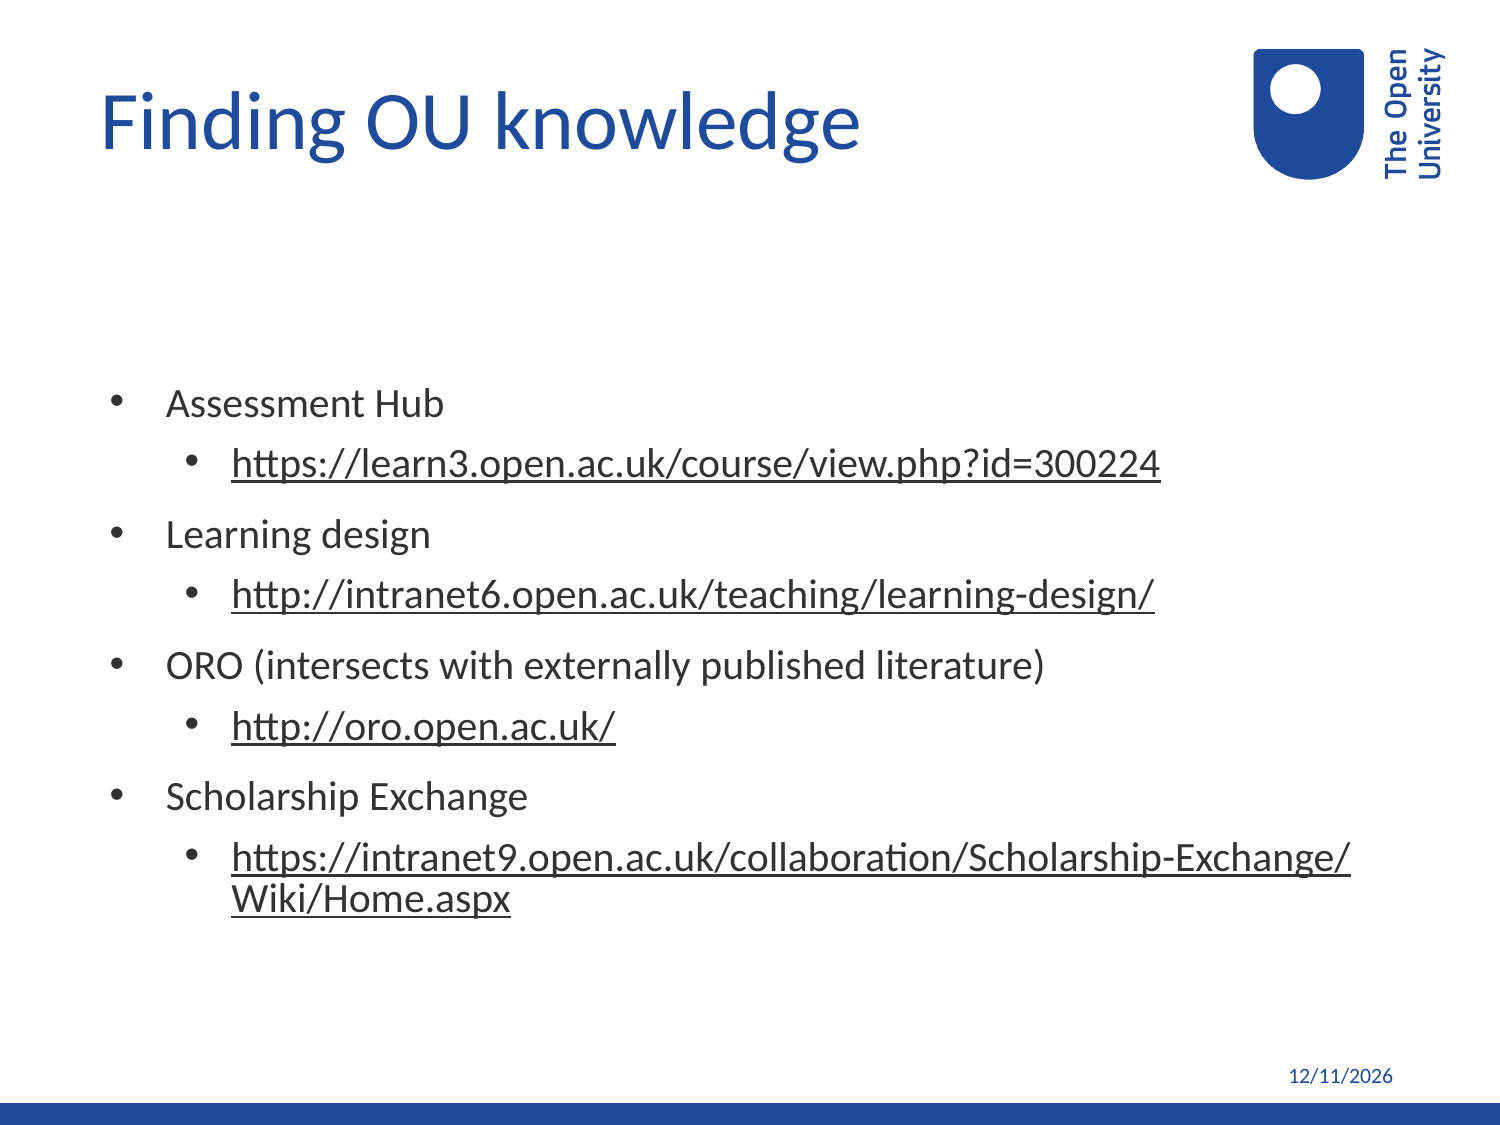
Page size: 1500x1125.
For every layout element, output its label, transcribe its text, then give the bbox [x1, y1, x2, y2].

list Assessment Hub https://learn3.open.ac.uk/course/view.php?id=300224 Learning design http://intranet6.open.ac.uk/teaching/learning-design/ ORO (intersects with externally published literature) http://oro.open.ac.uk/ Scholarship Exchange https://intranet9.open.ac.uk/collaboration/Scholarship-Exchange/Wiki/Home.aspx [94, 367, 1388, 1028]
picture [1245, 39, 1462, 189]
list Finding OU knowledge [94, 76, 1073, 221]
